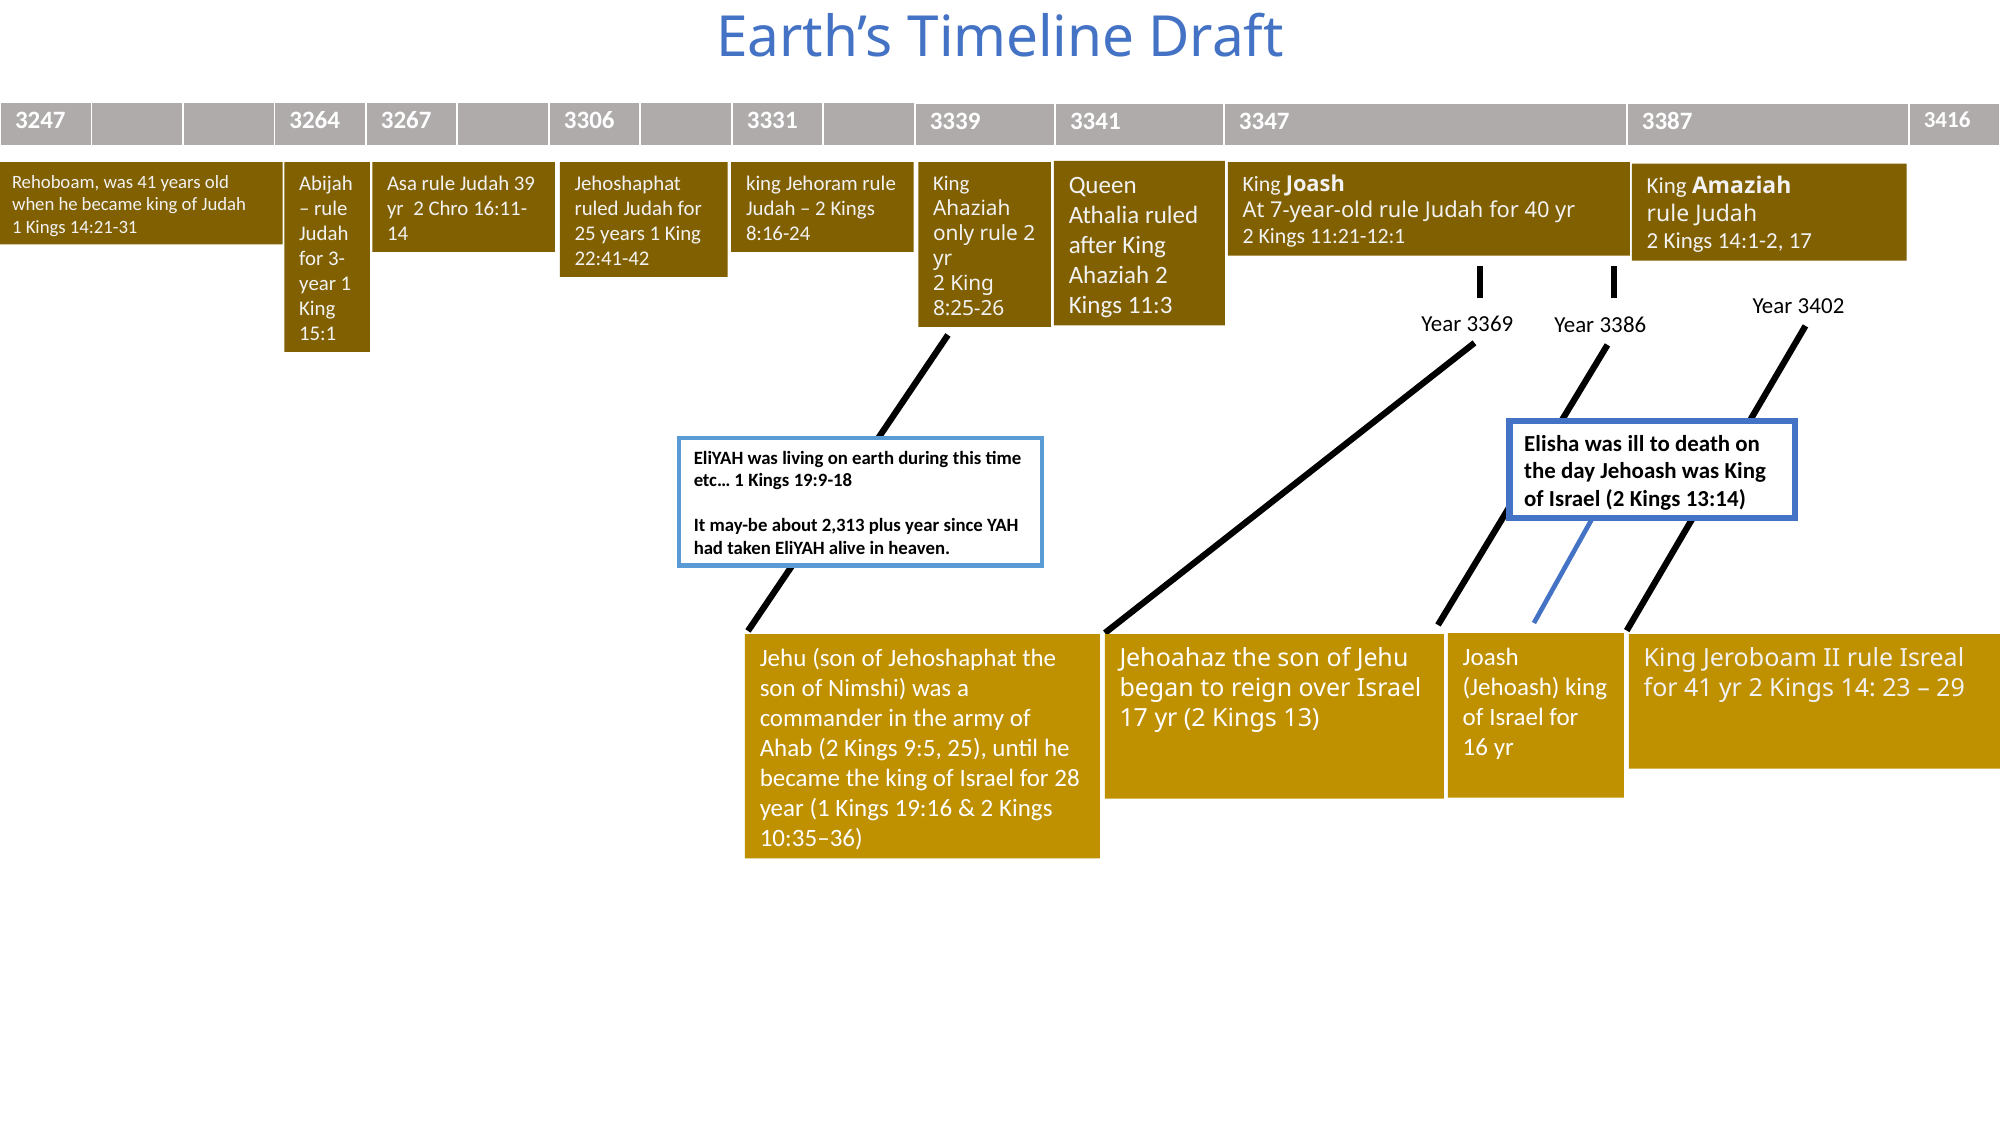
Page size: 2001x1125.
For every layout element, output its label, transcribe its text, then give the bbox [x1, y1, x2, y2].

table_header [92, 103, 182, 145]
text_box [1626, 326, 1806, 631]
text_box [747, 334, 948, 631]
text_box Jehoahaz the son of Jehu began to reign over Israel 17 yr (2 Kings 13) [1104, 634, 1444, 799]
table_header 3416 [1910, 104, 1999, 145]
text_box Joash (Jehoash) king of Israel for 16 yr [1447, 633, 1624, 798]
text_box Year 3402 [1737, 283, 1874, 326]
table_header 3267 [367, 103, 456, 145]
text_box King Joash At 7-year-old rule Judah for 40 yr 2 Kings 11:21-12:1 [1227, 162, 1630, 256]
table_header 3341 [1056, 104, 1223, 145]
text_box Elisha was ill to death on the day Jehoash was King of Israel (2 Kings 13:14) [1608, 420, 1626, 519]
table_header 3339 [916, 104, 1054, 145]
text_box Asa rule Judah 39 yr 2 Chro 16:11-14 [372, 162, 555, 252]
table_header [458, 103, 548, 145]
table_header 3347 [1225, 104, 1626, 145]
table_header 3387 [1628, 104, 1908, 145]
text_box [1533, 518, 1592, 623]
text_box King Amaziah rule Judah 2 Kings 14:1-2, 17 [1631, 163, 1907, 261]
table_header [824, 103, 914, 145]
table_header 3264 [275, 103, 365, 145]
text_box EliYAH was living on earth during this time etc… 1 Kings 19:9-18 It may-be about 2,313 plus year since YAH had taken EliYAH alive in heaven. [678, 437, 747, 566]
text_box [1104, 343, 1475, 633]
text_box Rehoboam, was 41 years old when he became king of Judah 1 Kings 14:21-31 [0, 162, 283, 245]
text_box Abijah – rule Judah for 3-year 1 King 15:1 [284, 162, 370, 352]
text_box king Jehoram rule Judah – 2 Kings 8:16-24 [731, 162, 914, 252]
text_box Year 3369 [1406, 300, 1543, 343]
table_header 3331 [733, 103, 822, 145]
text_box King Jeroboam II rule Isreal for 41 yr 2 Kings 14: 23 – 29 [1628, 634, 2000, 769]
table_header [184, 103, 274, 145]
table_header 3306 [550, 103, 639, 145]
table_header 3247 [1, 103, 91, 145]
table_header [641, 103, 731, 145]
title Earth’s Timeline Draft [0, 0, 2000, 77]
text_box Queen Athalia ruled after King Ahaziah 2 Kings 11:3 [1053, 160, 1225, 326]
text_box Jehu (son of Jehoshaphat the son of Nimshi) was a commander in the army of Ahab (2 Kings 9:5, 25), until he became the king of Israel for 28 year (1 Kings 19:16 & 2 Kings 10:35–36) [744, 634, 1100, 859]
text_box EliYAH was living on earth during this time etc… 1 Kings 19:9-18 It may-be about 2,313 plus year since YAH had taken EliYAH alive in heaven. [948, 437, 1043, 566]
text_box King Ahaziah only rule 2 yr 2 King 8:25-26 [918, 162, 1051, 327]
text_box Jehoshaphat ruled Judah for 25 years 1 King 22:41-42 [559, 162, 728, 277]
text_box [1475, 345, 1608, 625]
text_box Year 3386 [1539, 302, 1676, 345]
